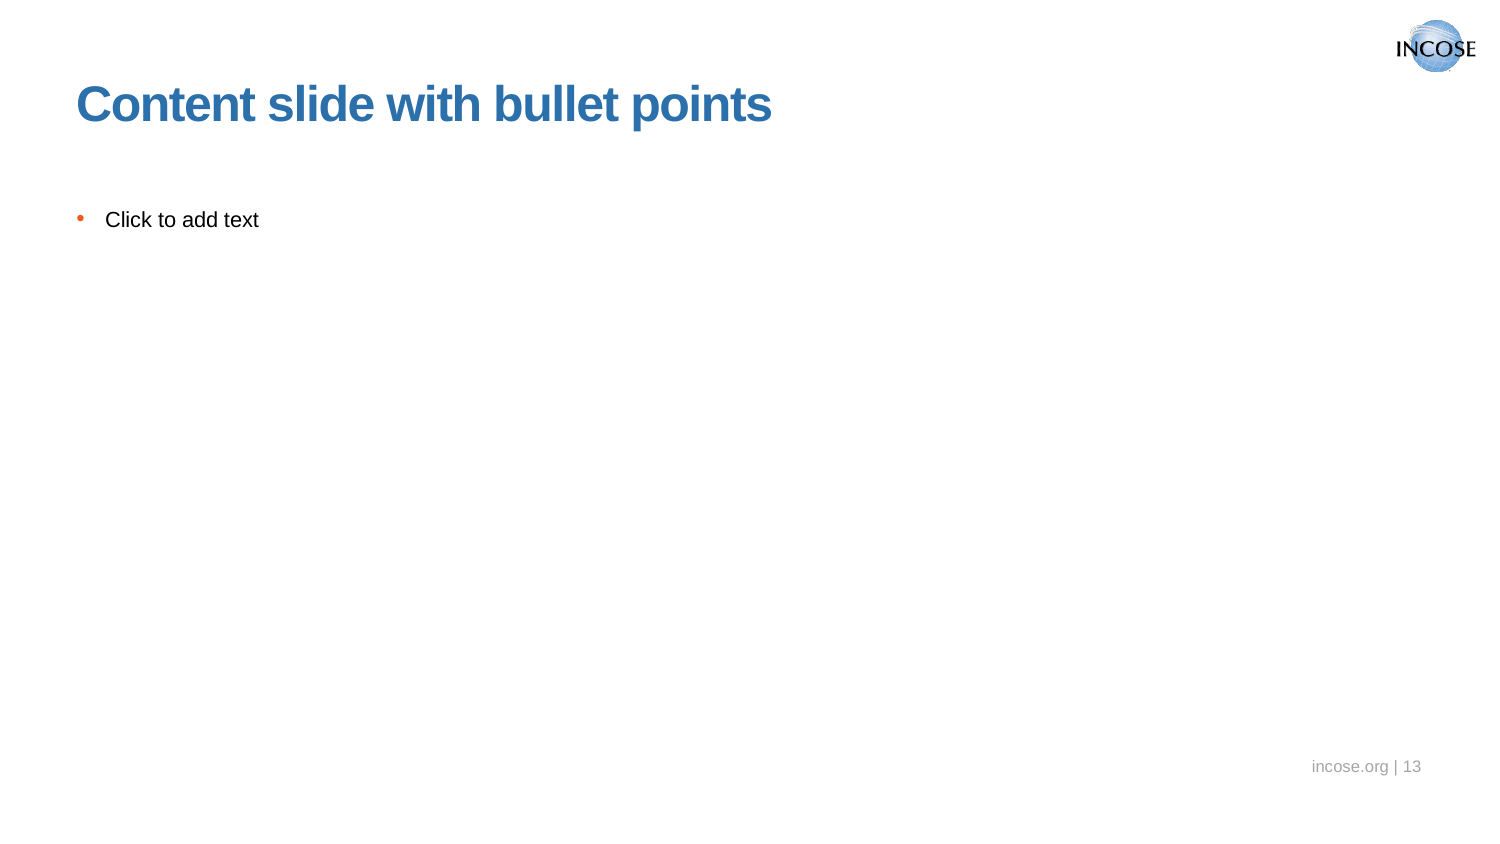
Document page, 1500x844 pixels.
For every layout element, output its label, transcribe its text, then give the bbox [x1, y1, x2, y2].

picture [1397, 20, 1476, 72]
list Content slide with bullet points [76, 71, 1425, 133]
list Click to add text [76, 197, 1425, 661]
